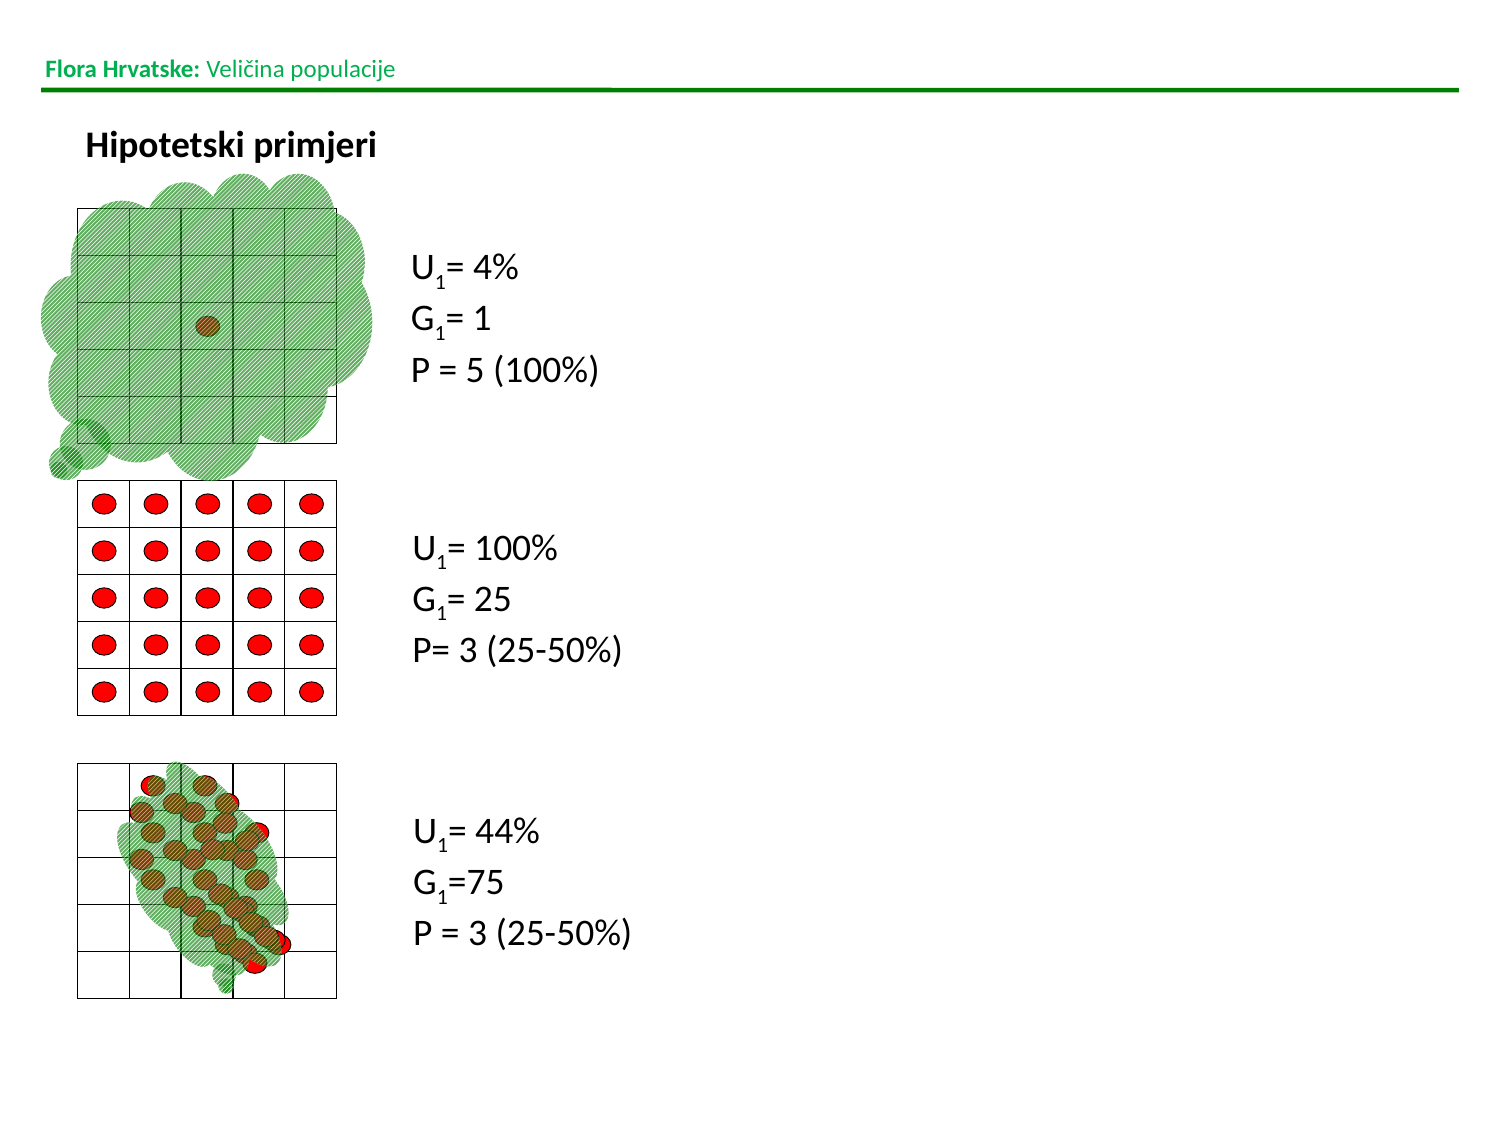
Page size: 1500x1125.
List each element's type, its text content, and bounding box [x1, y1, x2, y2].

text_box U1= 4% G1= 1 P = 5 (100%) [396, 234, 615, 397]
text_box [101, 200, 143, 206]
text_box Hipotetski primjeri [70, 112, 393, 173]
text_box U1= 100% G1= 25 P= 3 (25-50%) [397, 515, 638, 678]
text_box [40, 257, 165, 481]
text_box [150, 173, 334, 206]
picture [76, 207, 338, 445]
text_box U1= 44% G1=75 P = 3 (25-50%) [398, 798, 648, 961]
picture [76, 762, 338, 1000]
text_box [29, 44, 1460, 91]
picture [76, 479, 338, 717]
text_box [342, 215, 373, 383]
text_box [168, 454, 253, 478]
